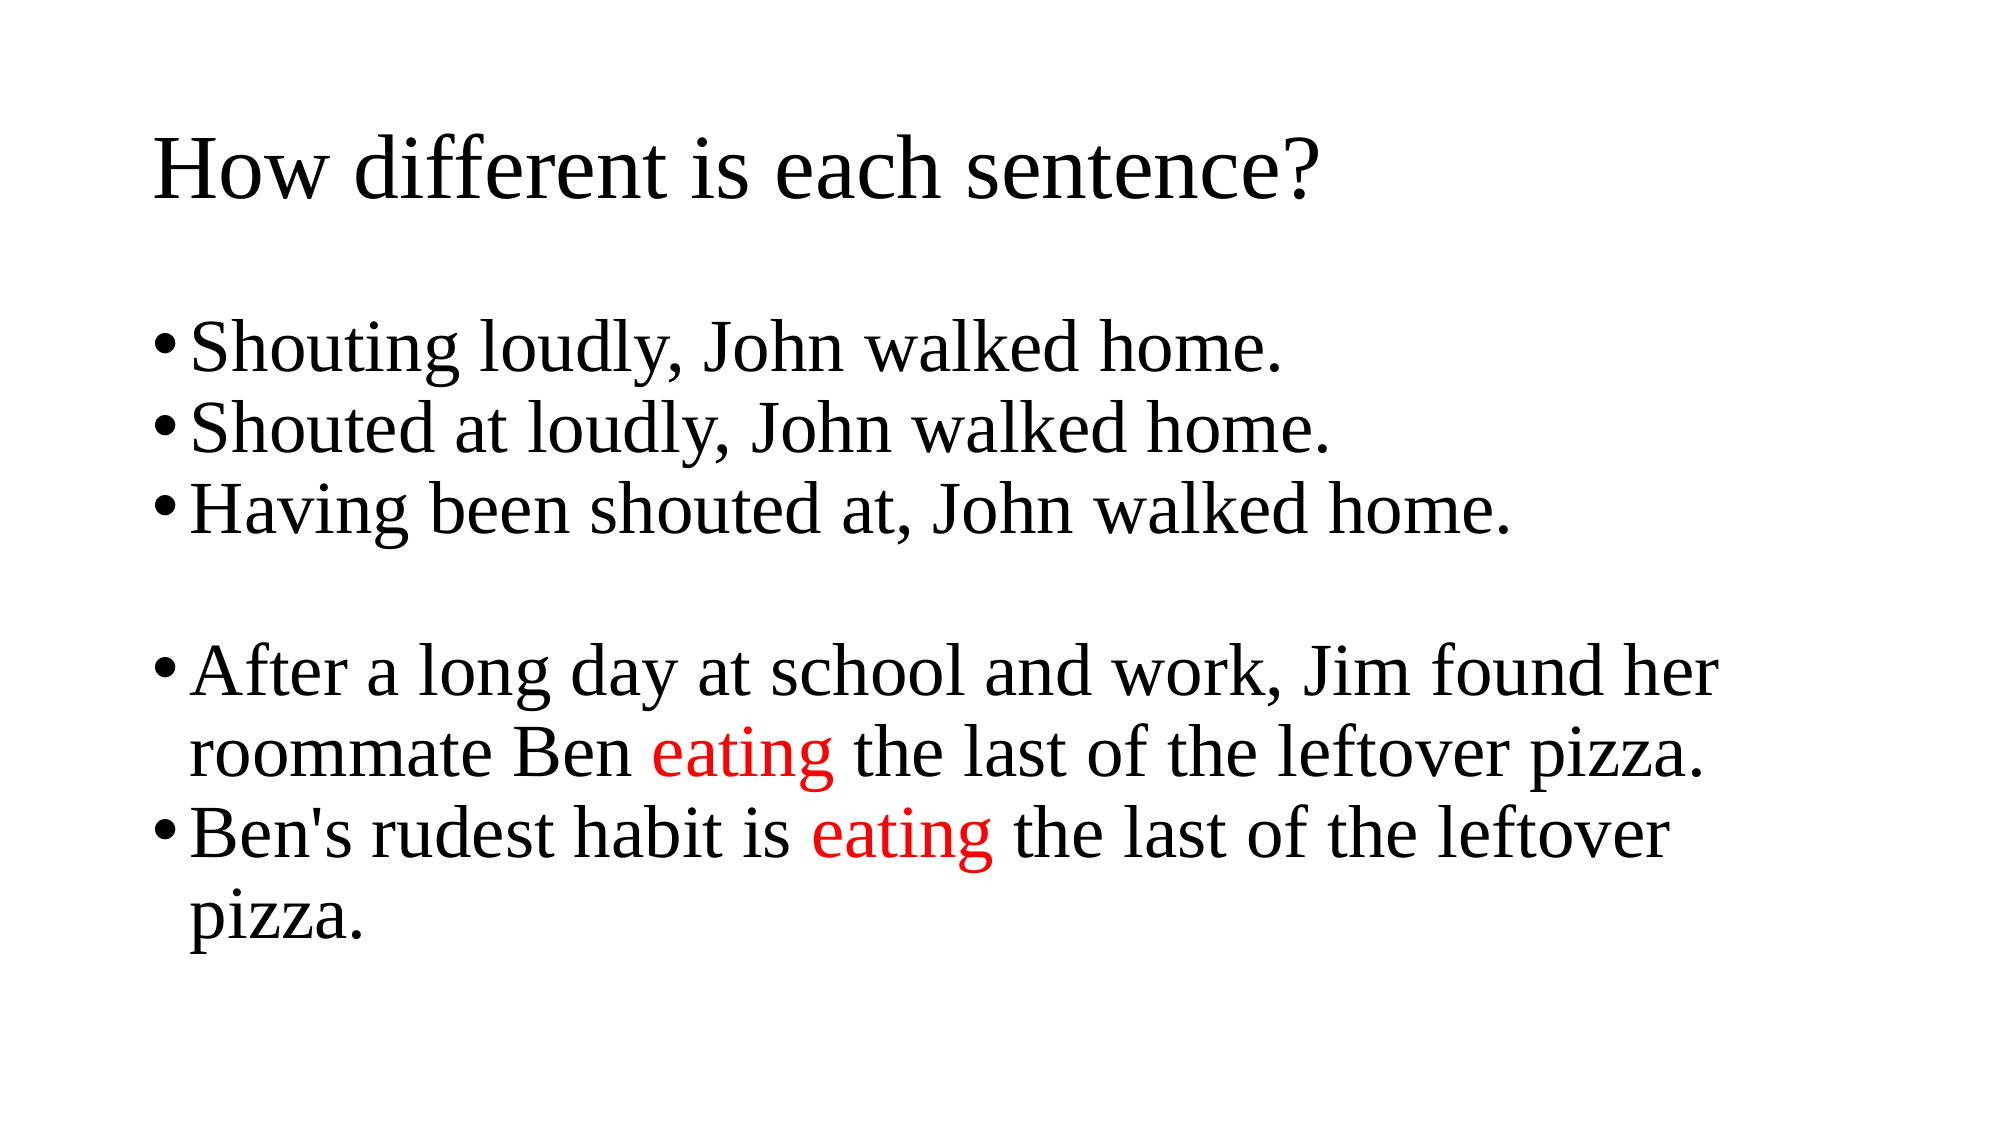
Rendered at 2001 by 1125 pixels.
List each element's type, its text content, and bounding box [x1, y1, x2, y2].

list Shouting loudly, John walked home. Shouted at loudly, John walked home. Having been shouted at, John walked home. After a long day at school and work, Jim found her roommate Ben eating the last of the leftover pizza. Ben's rudest habit is eating the last of the leftover pizza. [137, 299, 1863, 1014]
title How different is each sentence? [137, 59, 1863, 278]
